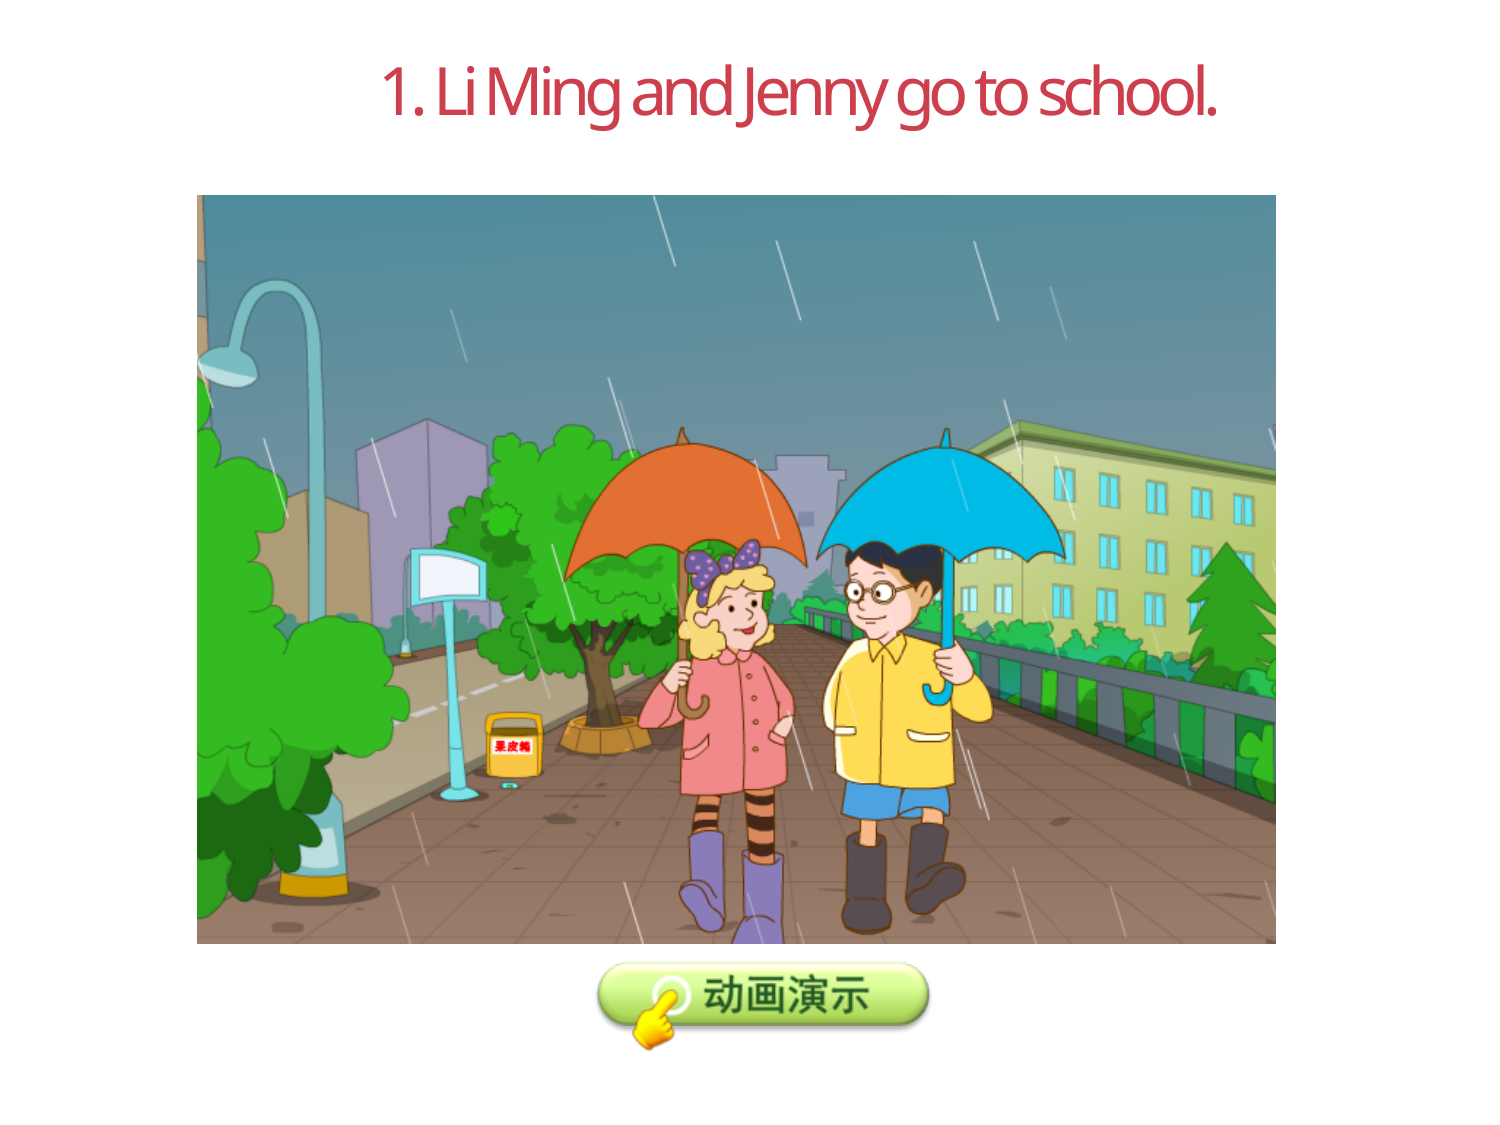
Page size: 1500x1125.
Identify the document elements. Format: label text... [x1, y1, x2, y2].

text_box 1. Li Ming and Jenny go to school. [363, 41, 1236, 136]
picture [197, 195, 1276, 945]
picture [588, 952, 937, 1063]
